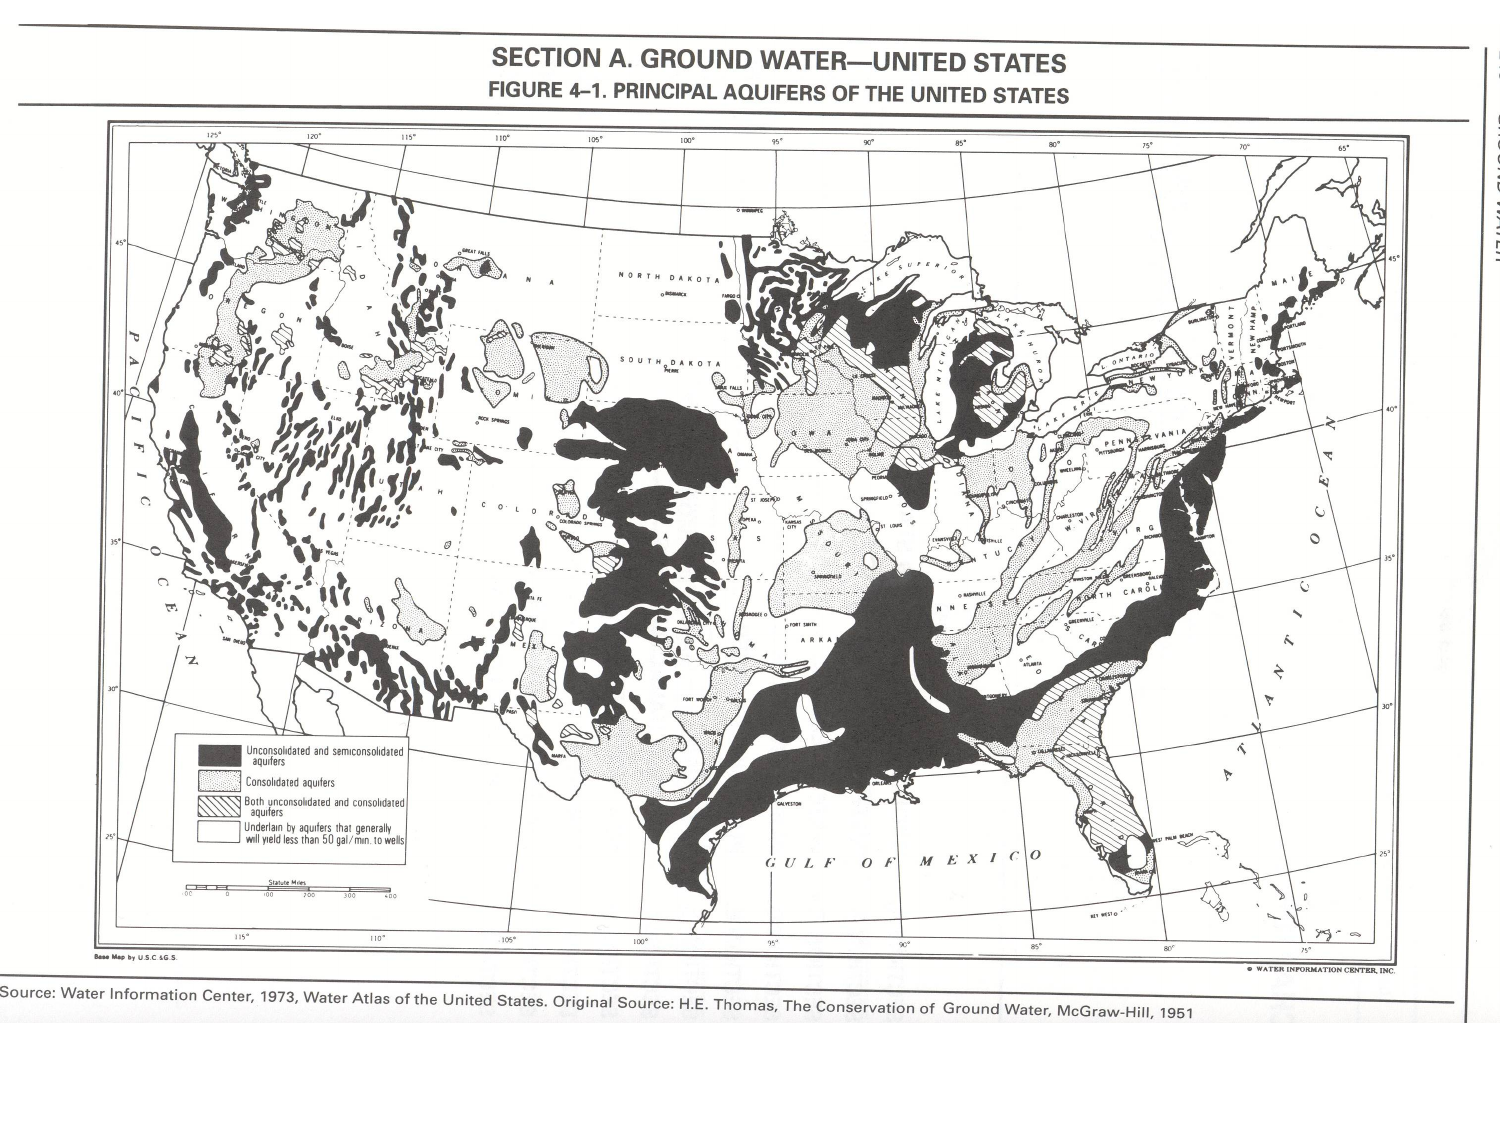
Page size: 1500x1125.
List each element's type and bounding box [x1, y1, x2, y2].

picture [0, 24, 1500, 1023]
